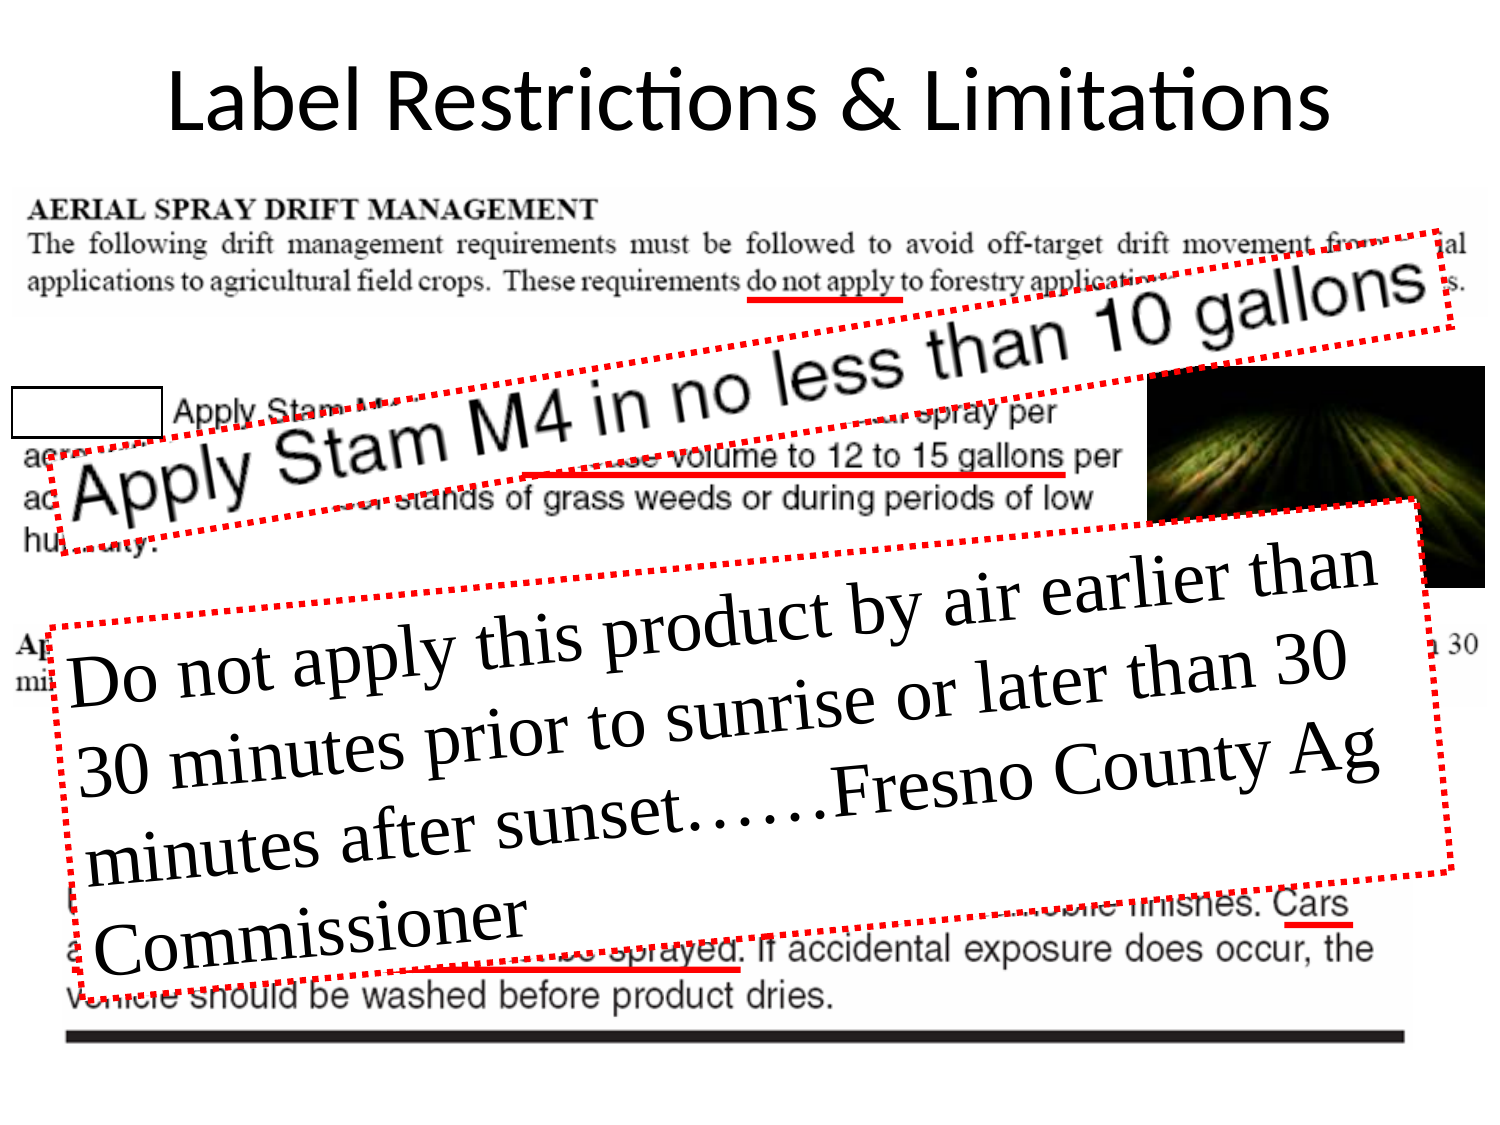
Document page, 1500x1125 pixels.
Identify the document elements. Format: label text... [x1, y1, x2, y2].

picture [7, 187, 1488, 588]
picture [12, 624, 1487, 707]
text_box Do not apply this product by air earlier than 30 minutes prior to sunrise or later than 30 minutes after sunset……Fresno County Ag Commissioner [101, 524, 1429, 623]
title Label Restrictions & Limitations [0, 24, 1500, 163]
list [62, 779, 1413, 1051]
text_box Do not apply this product by air earlier than 30 minutes prior to sunrise or later than 30 minutes after sunset……Fresno County Ag Commissioner [55, 716, 1452, 876]
